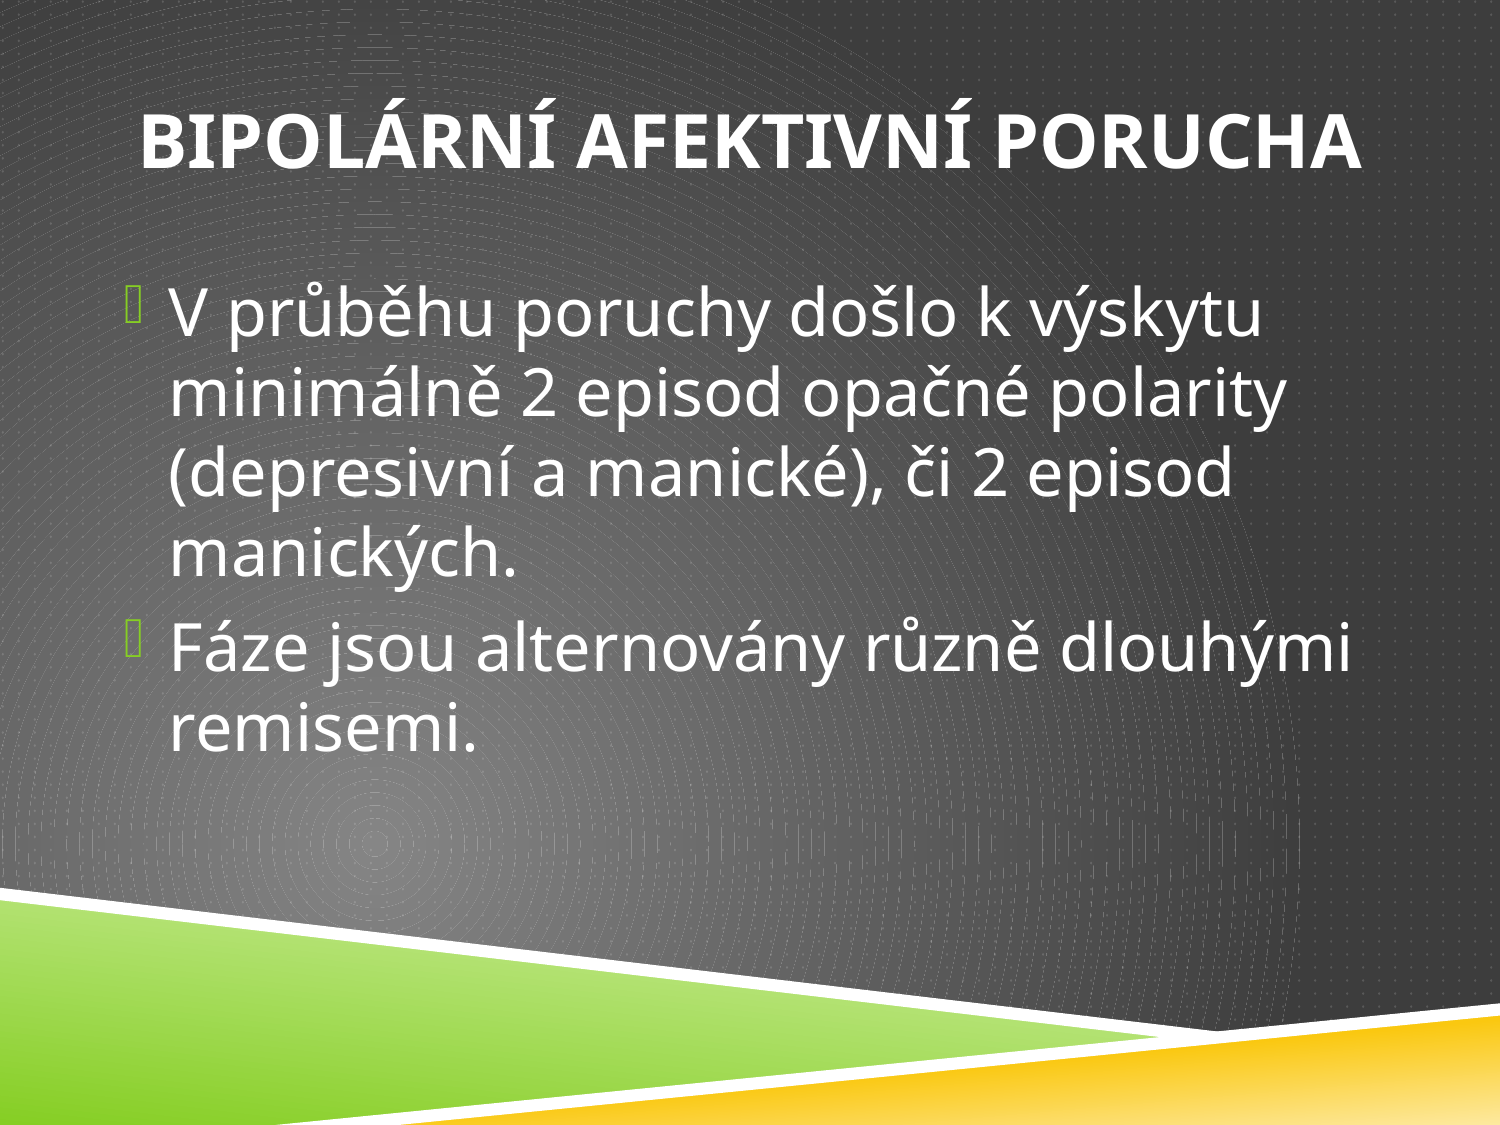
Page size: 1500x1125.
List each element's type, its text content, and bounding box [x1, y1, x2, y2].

title Bipolární afektivní porucha [112, 45, 1388, 233]
list V průběhu poruchy došlo k výskytu minimálně 2 episod opačné polarity (depresivní a manické), či 2 episod manických. Fáze jsou alternovány různě dlouhými remisemi. [112, 262, 1388, 875]
